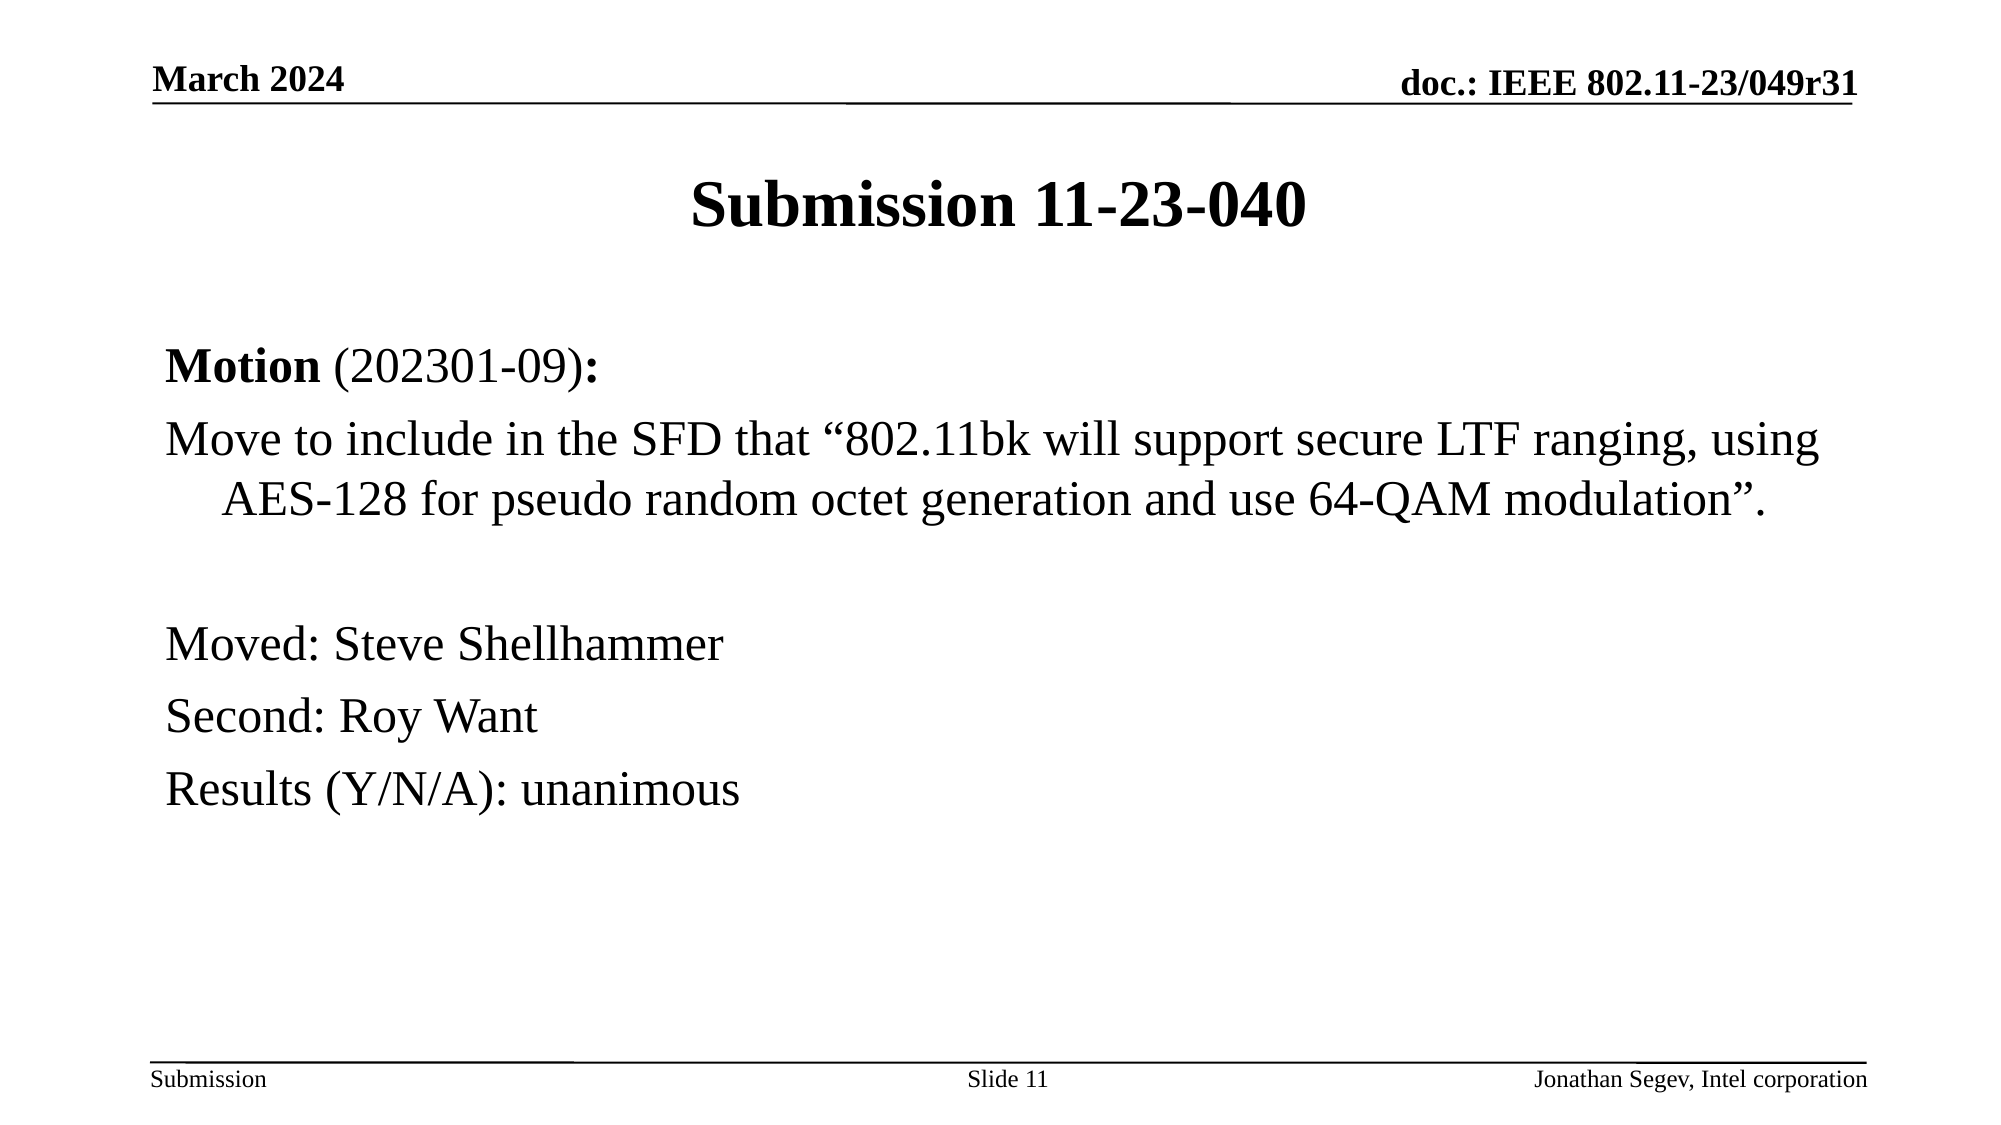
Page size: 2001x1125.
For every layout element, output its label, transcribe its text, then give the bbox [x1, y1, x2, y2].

title Submission 11-23-040 [149, 112, 1850, 288]
list Motion (202301-09): Move to include in the SFD that “802.11bk will support secure LTF ranging, using AES-128 for pseudo random octet generation and use 64-QAM modulation”. Moved: Steve Shellhammer Second: Roy Want Results (Y/N/A): unanimous [149, 324, 1850, 1000]
slide_number Slide 11 [950, 1061, 1067, 1123]
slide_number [152, 54, 563, 100]
footer Jonathan Segev, Intel corporation [1171, 1061, 1869, 1093]
